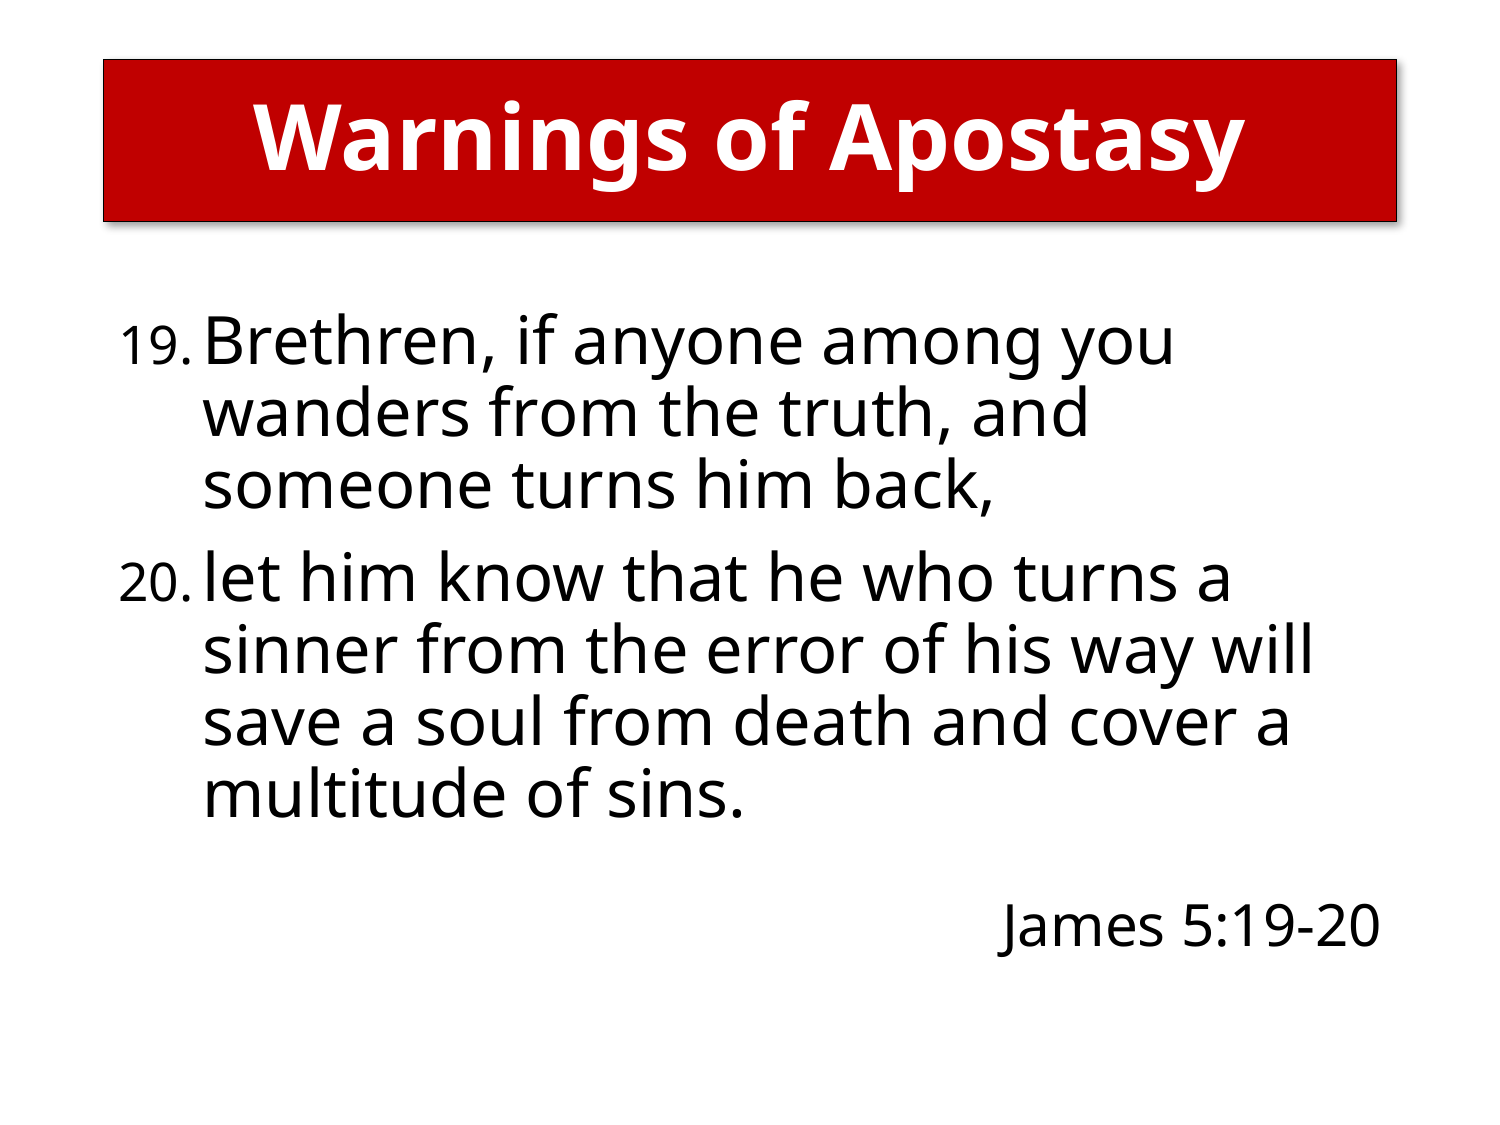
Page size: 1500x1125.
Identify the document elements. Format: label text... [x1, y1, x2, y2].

title Warnings of Apostasy [103, 59, 1397, 222]
list Brethren, if anyone among you wanders from the truth, and someone turns him back, let him know that he who turns a sinner from the error of his way will save a soul from death and cover a multitude of sins. James 5:19-20 [103, 299, 1397, 1084]
